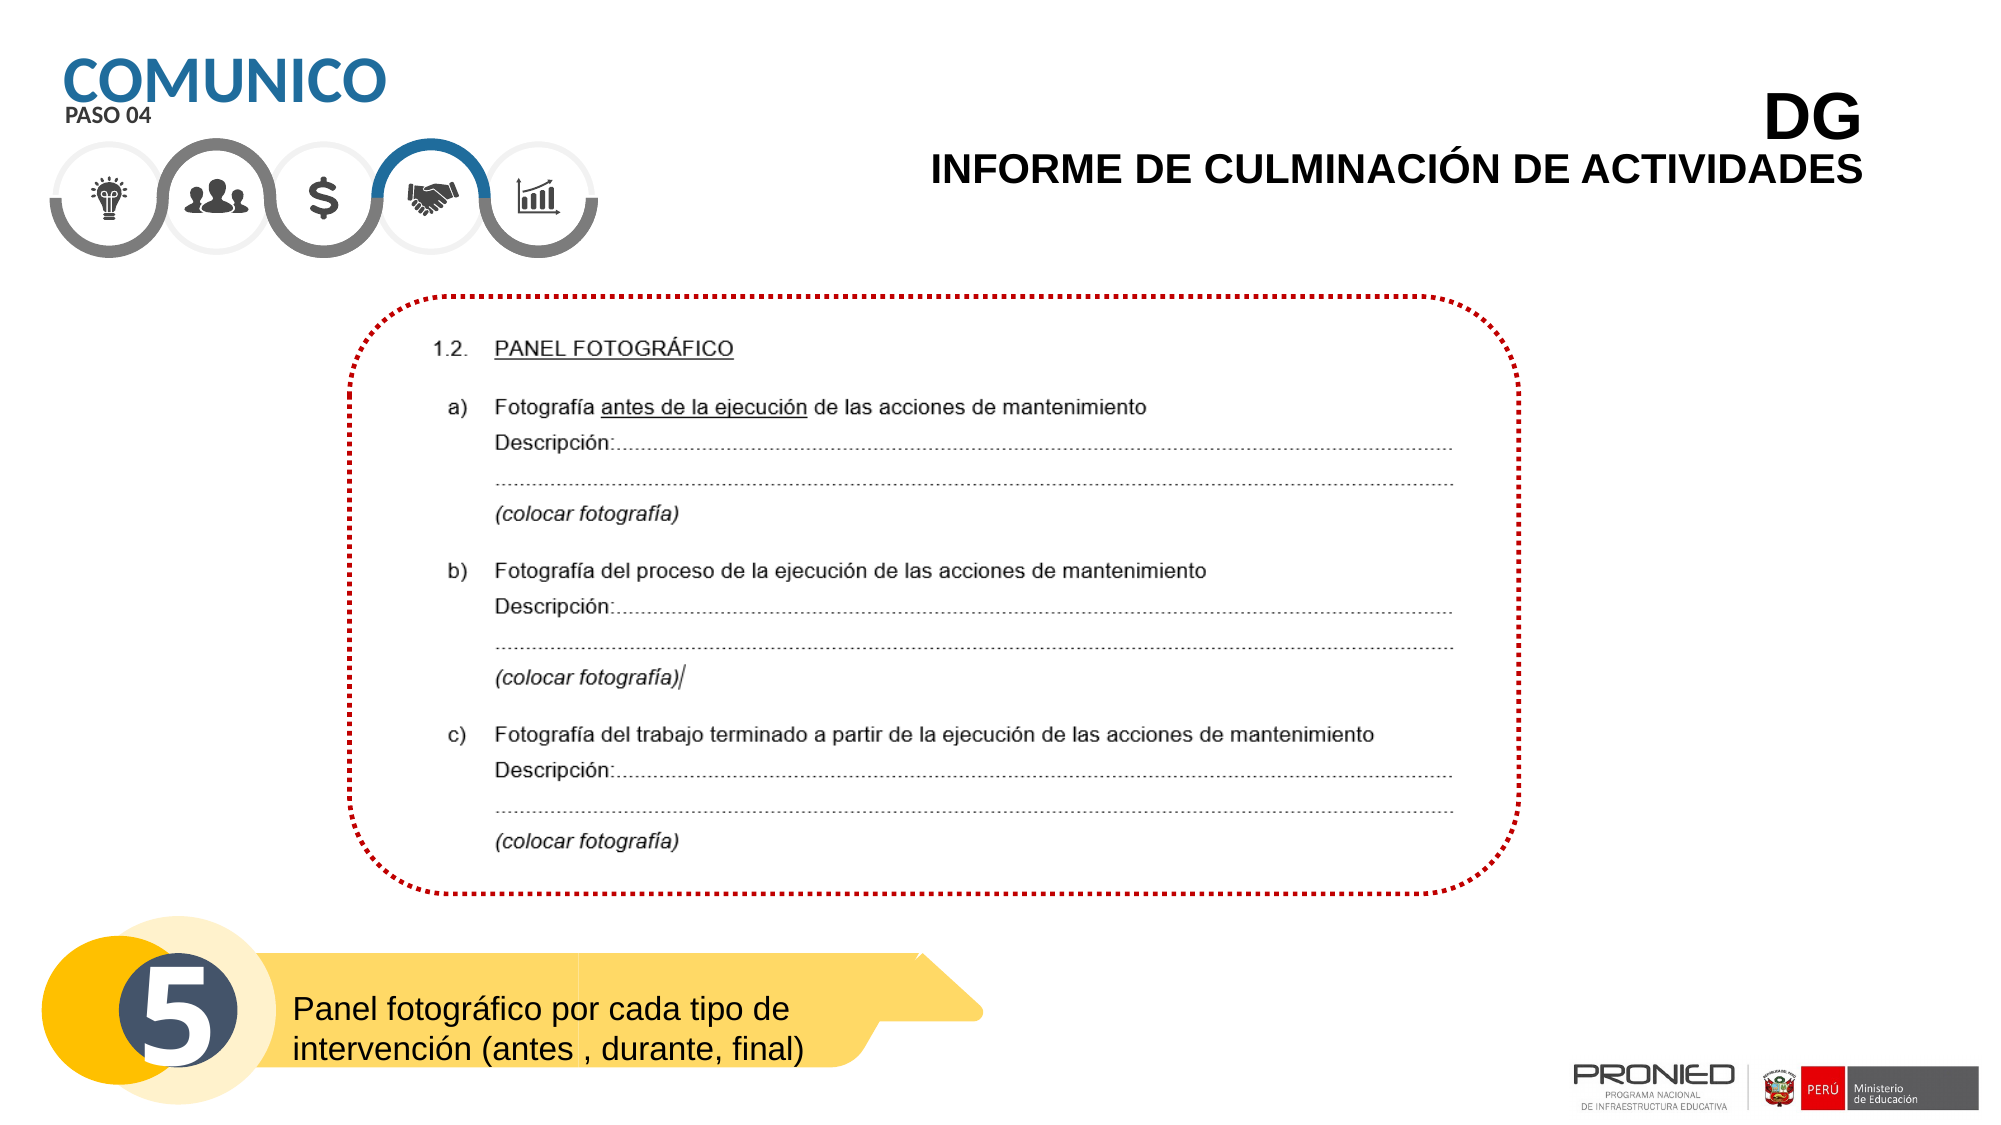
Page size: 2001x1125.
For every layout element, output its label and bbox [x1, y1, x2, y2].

picture [1569, 1055, 1982, 1120]
text_box [402, 884, 1463, 897]
picture [308, 323, 1570, 884]
text_box [22, 3, 1998, 258]
text_box [381, 294, 1490, 323]
text_box [41, 915, 988, 1105]
